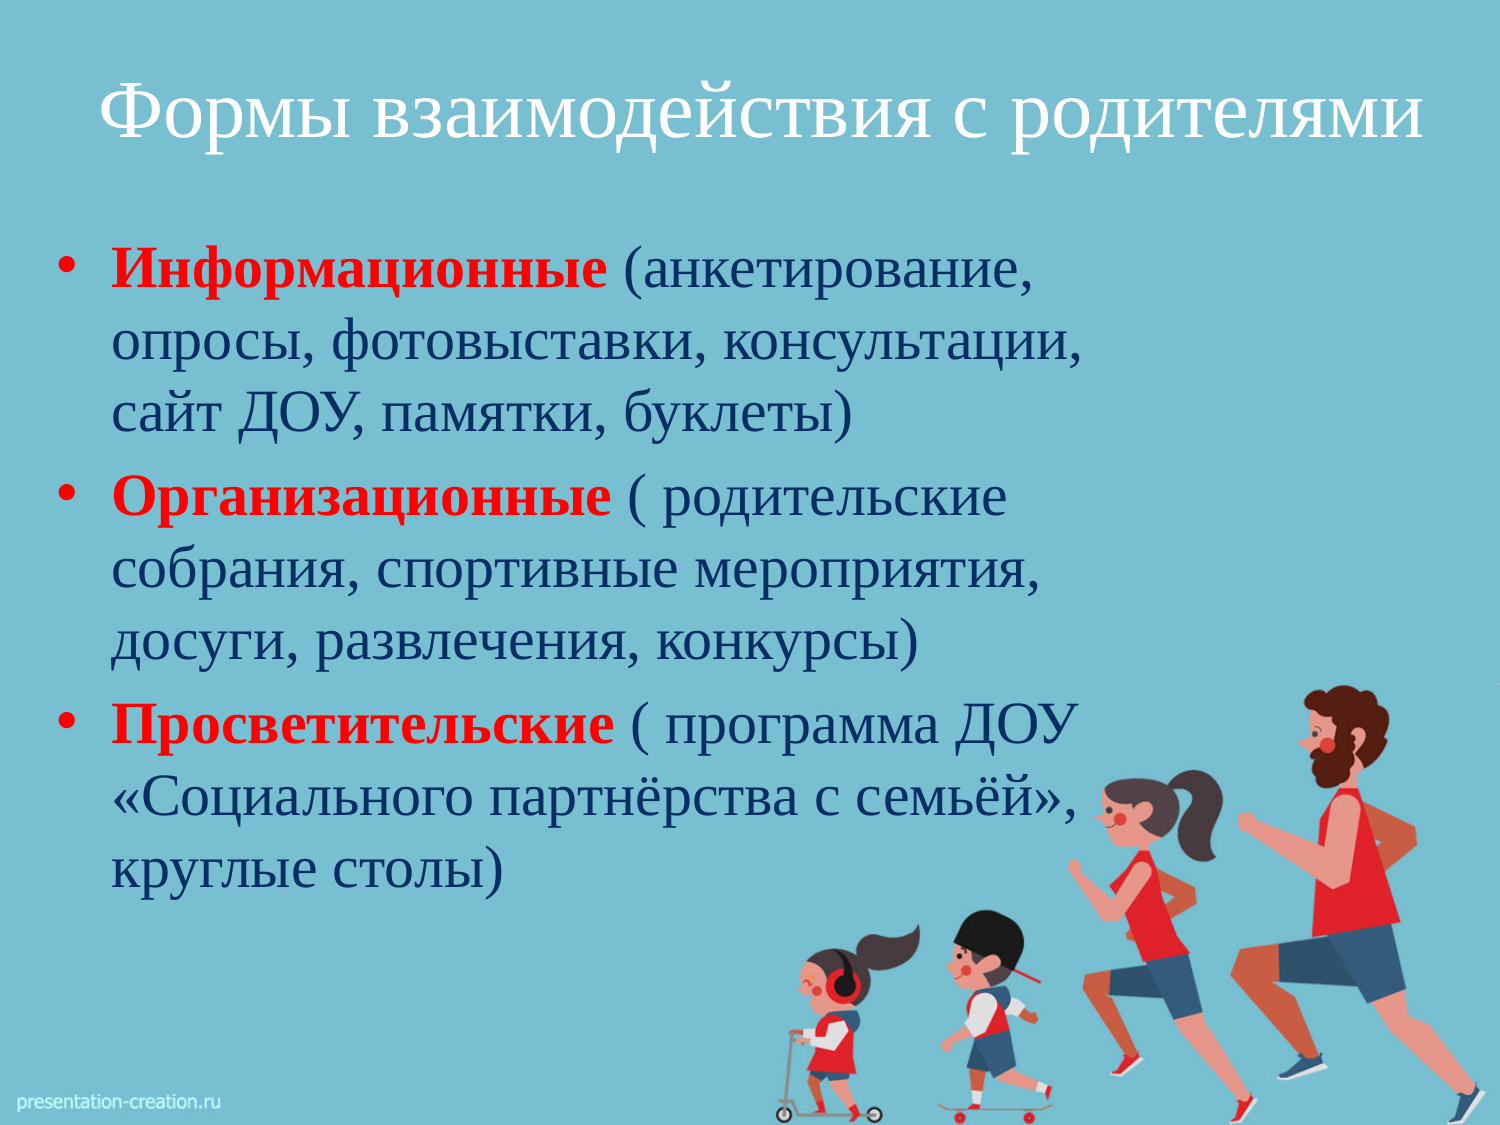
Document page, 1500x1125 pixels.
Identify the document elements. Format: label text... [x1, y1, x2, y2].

title Формы взаимодействия с родителями [41, 7, 1483, 202]
list Информационные (анкетирование, опросы, фотовыставки, консультации, сайт ДОУ, памятки, буклеты) Организационные ( родительские собрания, спортивные мероприятия, досуги, развлечения, конкурсы) Просветительские ( программа ДОУ «Социального партнёрства с семьёй», круглые столы) [41, 219, 1117, 917]
picture [0, 0, 1500, 1125]
